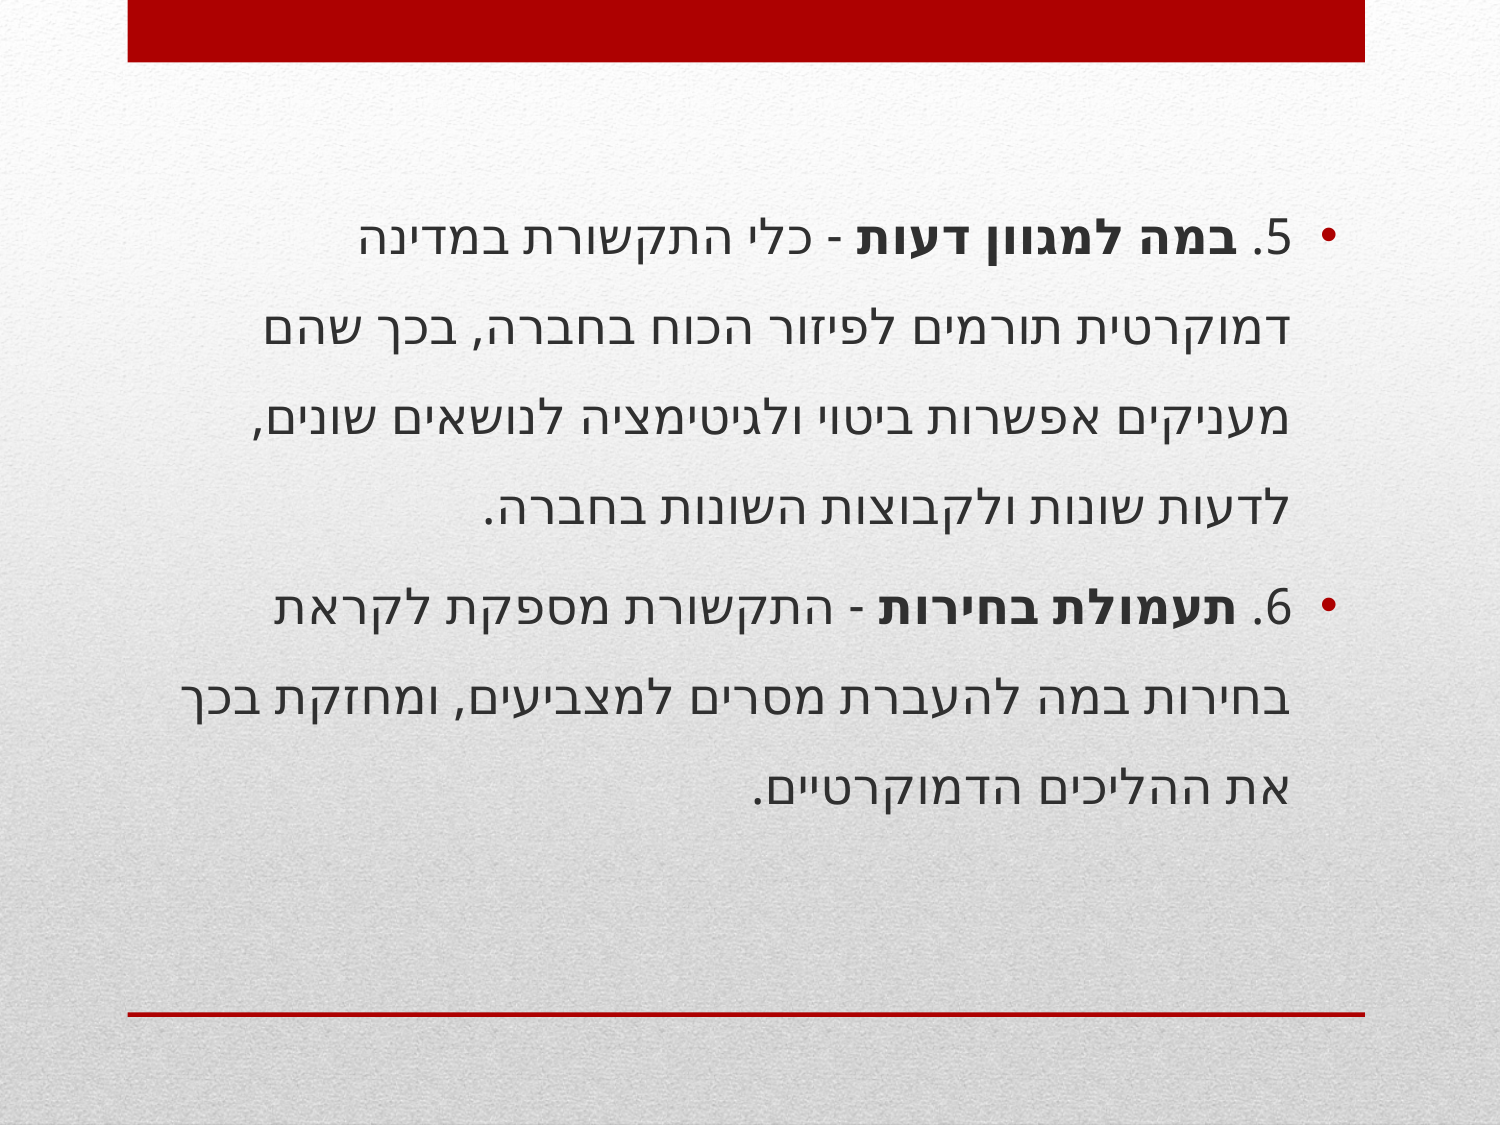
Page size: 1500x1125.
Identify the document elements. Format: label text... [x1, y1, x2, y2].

list 5. במה למגוון דעות - כלי התקשורת במדינה דמוקרטית תורמים לפיזור הכוח בחברה, בכך שהם מעניקים אפשרות ביטוי ולגיטימציה לנושאים שונים, לדעות שונות ולקבוצות השונות בחברה. 6. תעמולת בחירות - התקשורת מספקת לקראת בחירות במה להעברת מסרים למצביעים, ומחזקת בכך את ההליכים הדמוקרטיים. [125, 112, 1353, 976]
